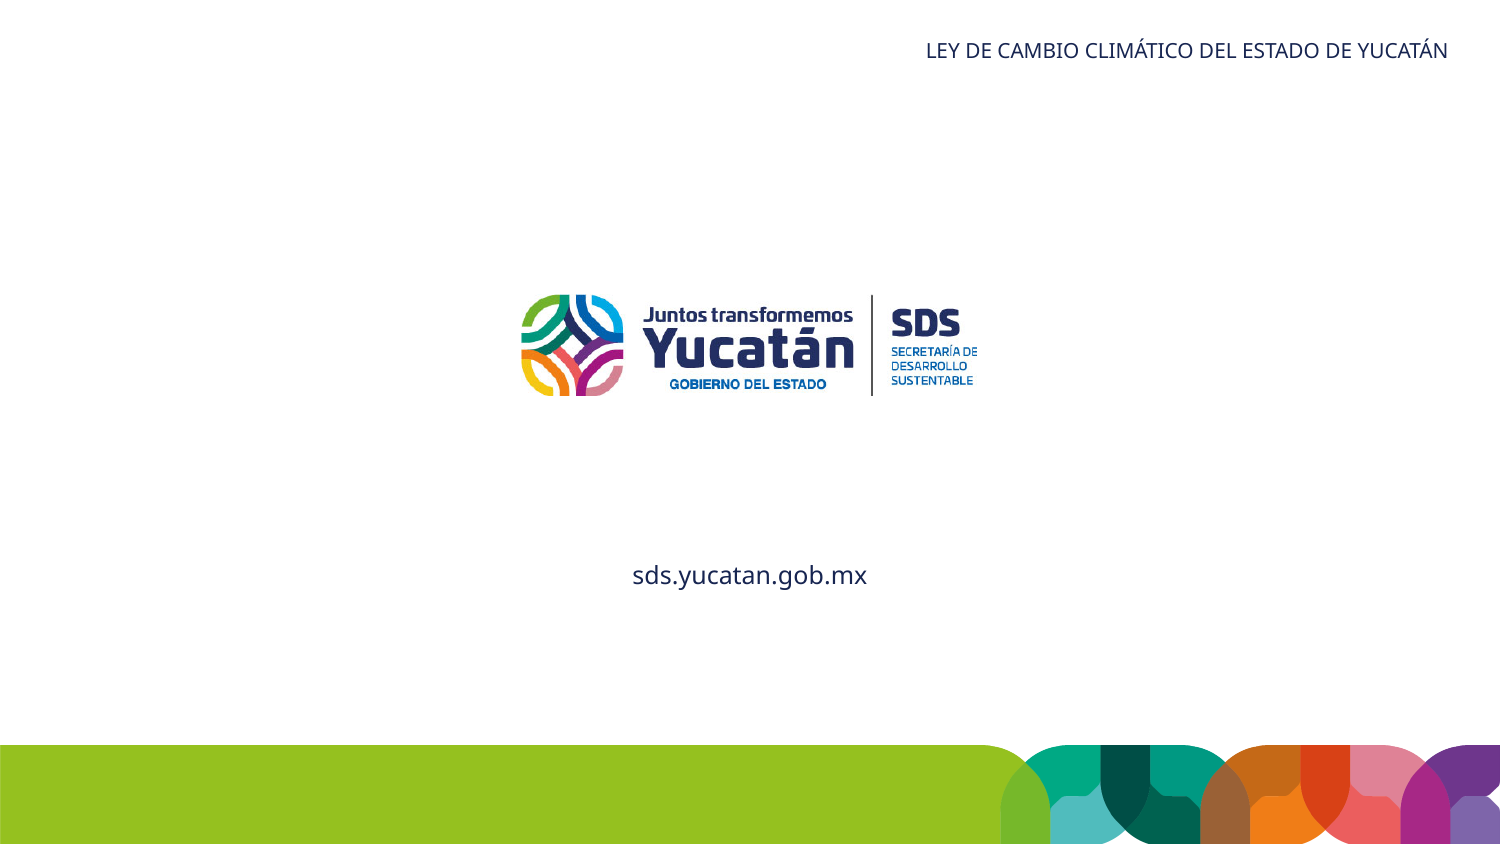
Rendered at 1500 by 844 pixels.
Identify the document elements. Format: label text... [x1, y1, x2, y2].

picture [0, 745, 1500, 844]
picture [521, 293, 977, 396]
text_box sds.yucatan.gob.mx [574, 552, 926, 598]
text_box LEY DE CAMBIO CLIMÁTICO DEL ESTADO DE YUCATÁN [777, 30, 1464, 70]
